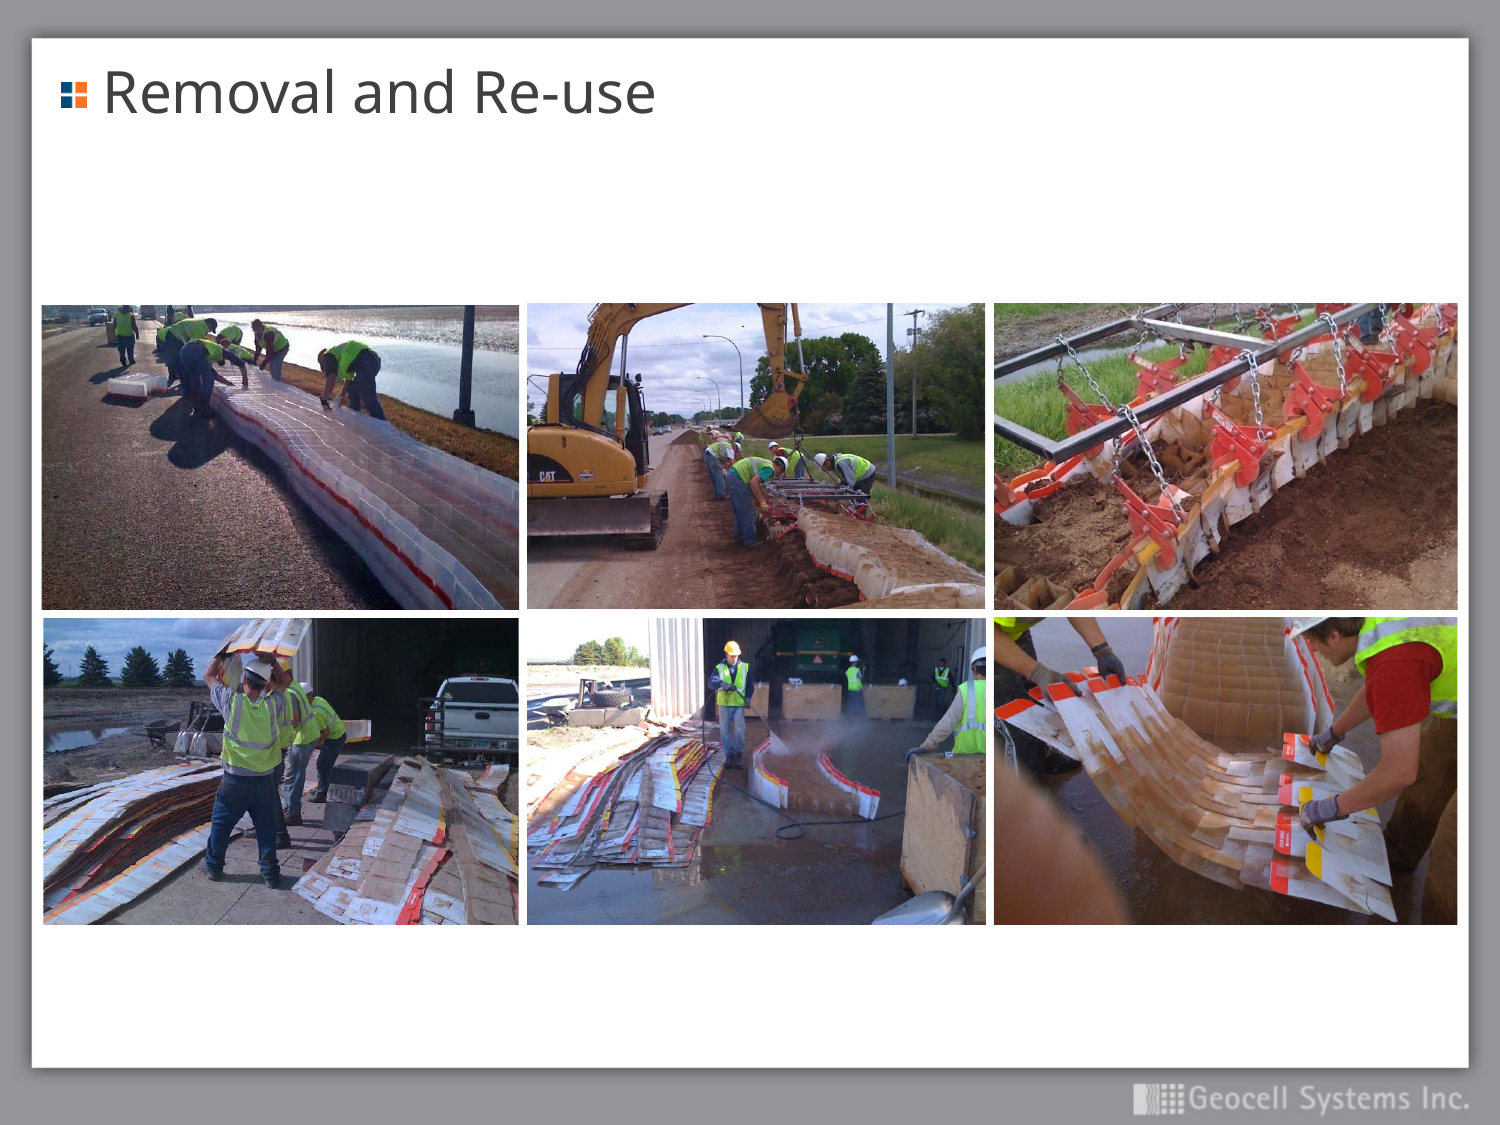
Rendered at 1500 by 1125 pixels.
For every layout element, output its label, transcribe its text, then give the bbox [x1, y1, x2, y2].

picture [0, 0, 1500, 1125]
text_box Removal and Re-use [88, 47, 1226, 203]
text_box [41, 303, 1458, 926]
